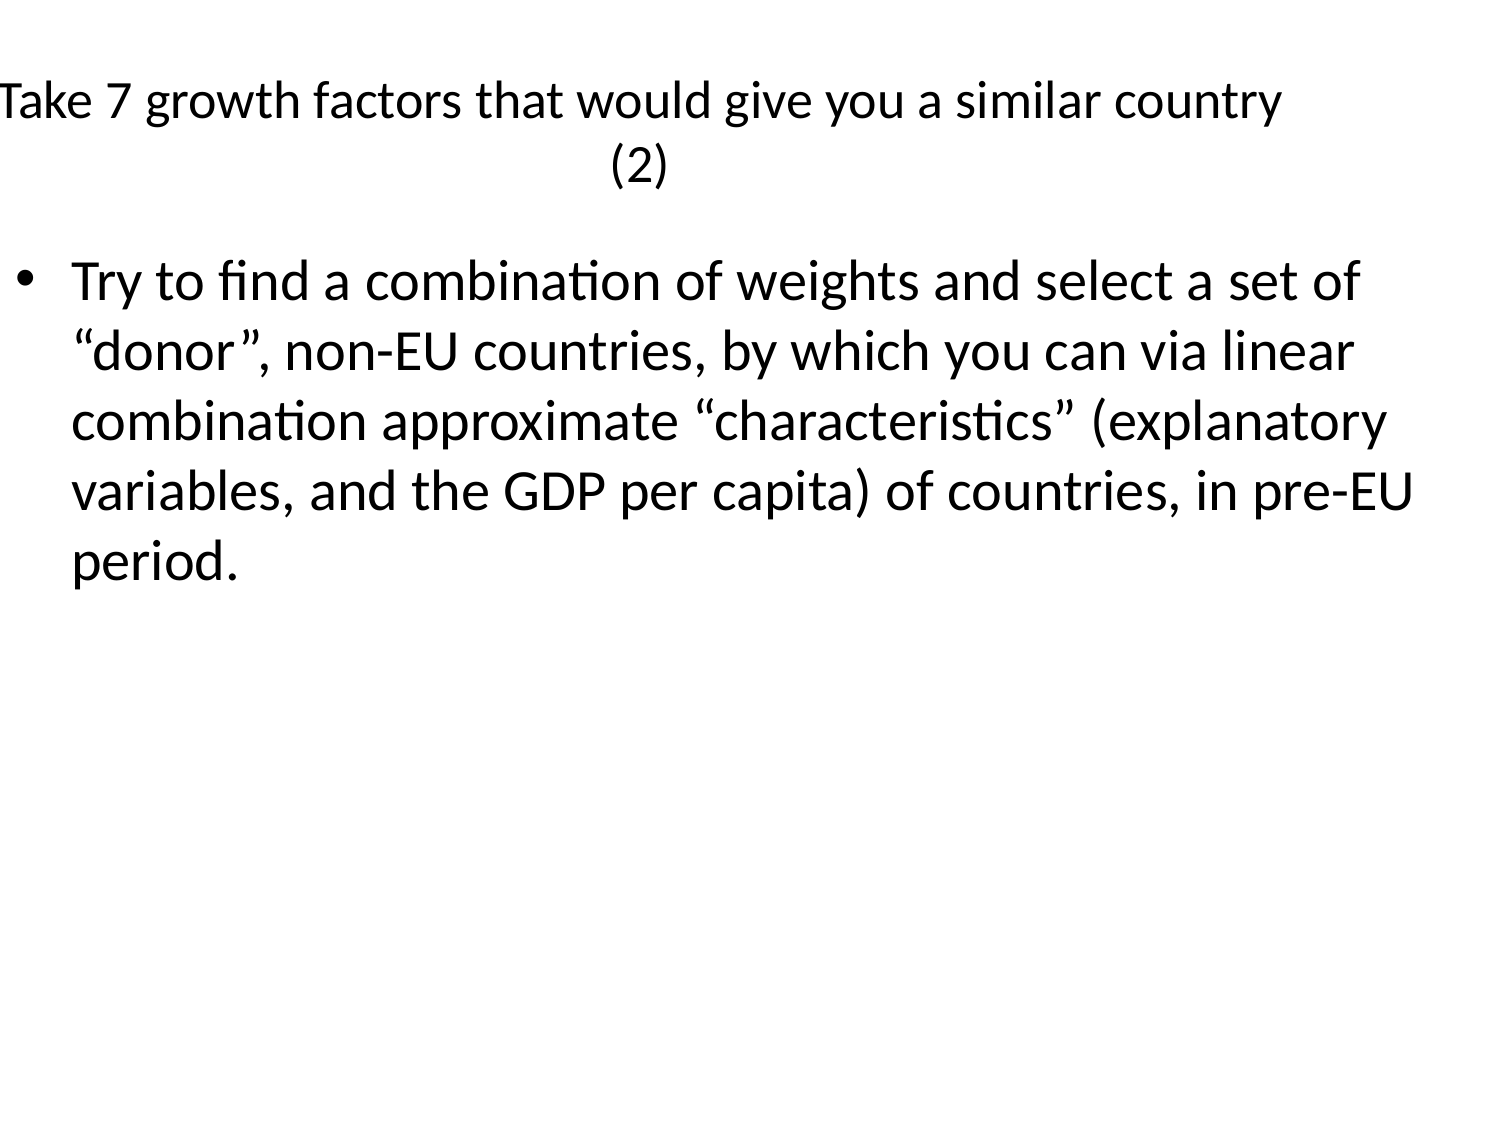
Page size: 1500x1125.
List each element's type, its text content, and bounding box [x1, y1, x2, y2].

title Take 7 growth factors that would give you a similar country (2) [0, 35, 1315, 223]
list Try to find a combination of weights and select a set of “donor”, non-EU countries, by which you can via linear combination approximate “characteristics” (explanatory variables, and the GDP per capita) of countries, in pre-EU period. [0, 234, 1500, 977]
